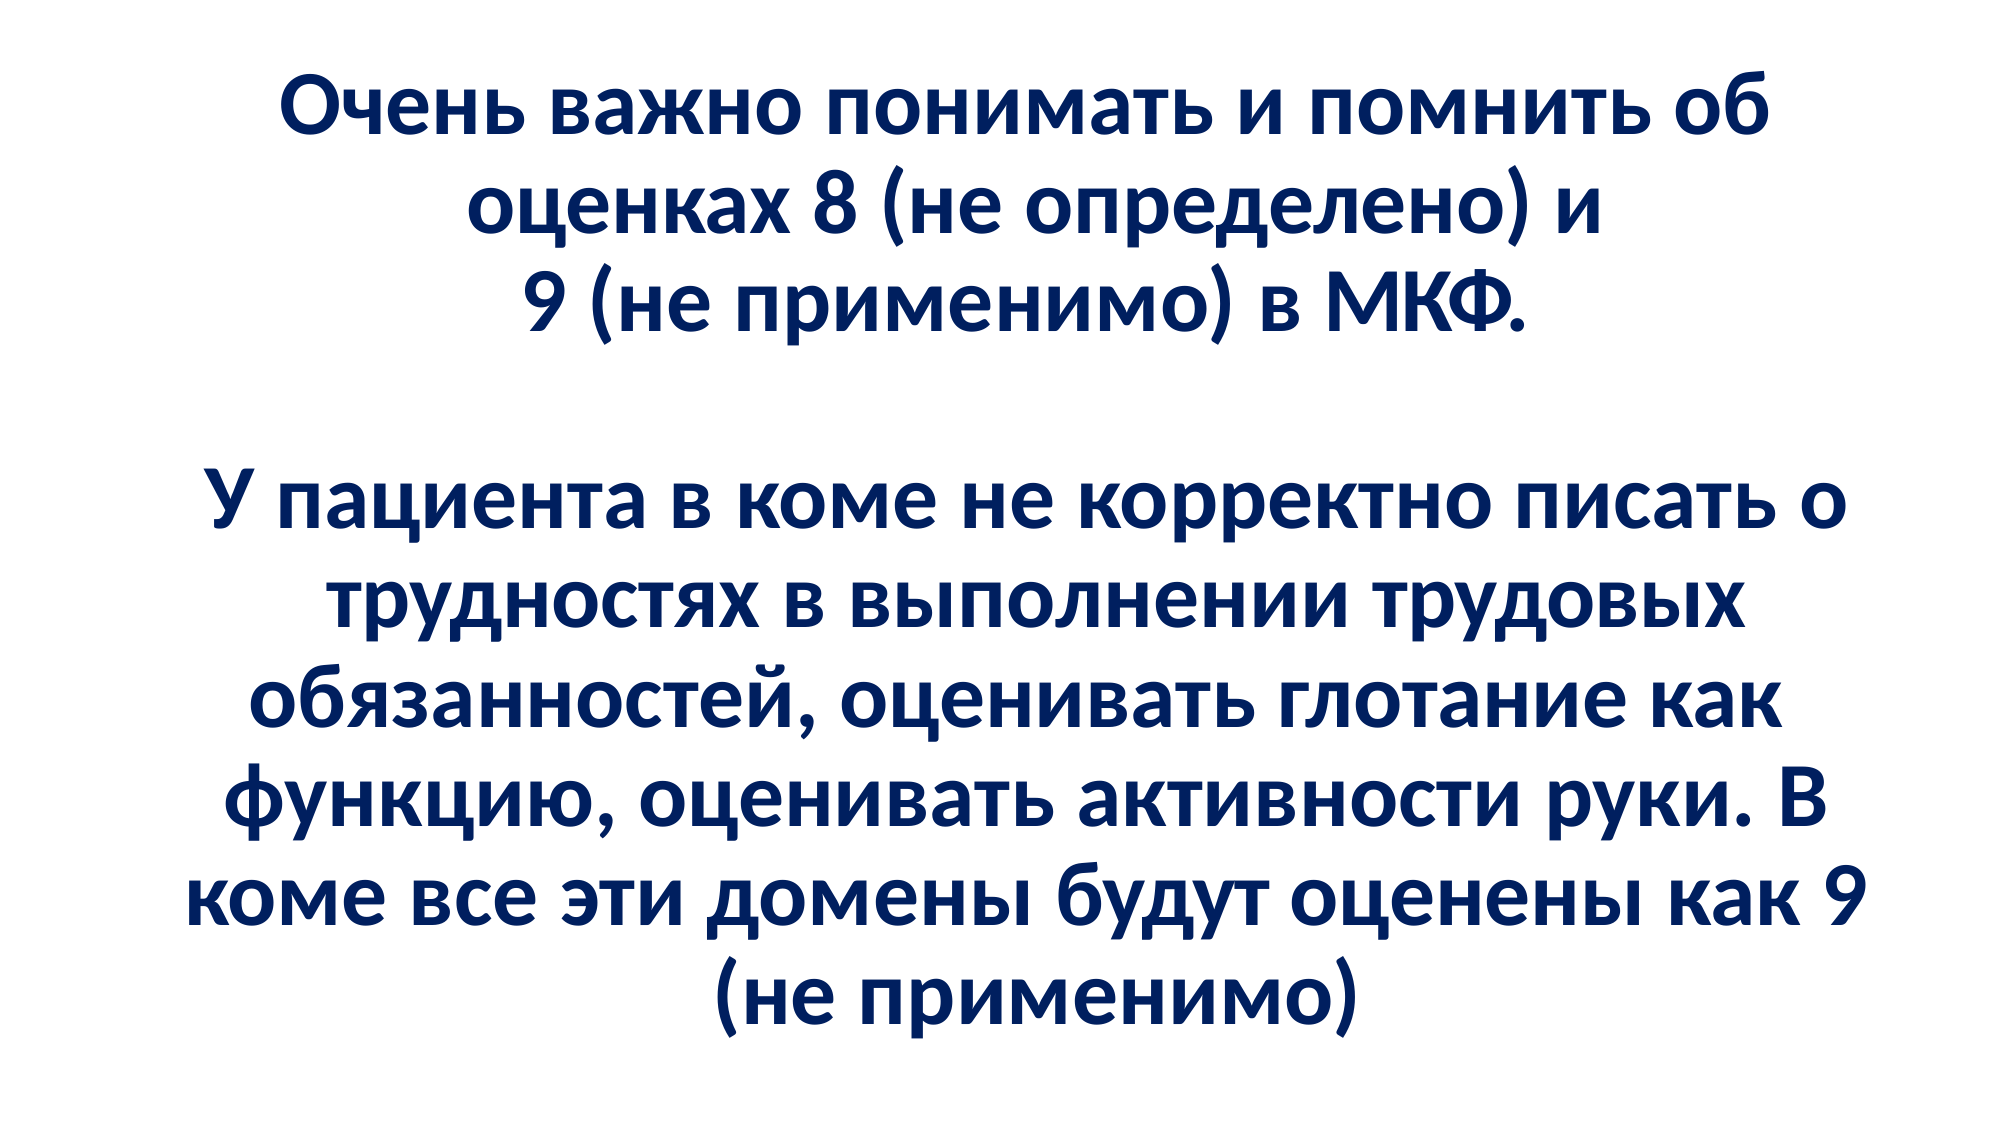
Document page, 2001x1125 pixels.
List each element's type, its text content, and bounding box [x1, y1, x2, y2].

text_box Очень важно понимать и помнить об оценках 8 (не определено) и 9 (не применимо) в МКФ. У пациента в коме не корректно писать о трудностях в выполнении трудовых обязанностей, оценивать глотание как функцию, оценивать активности руки. В коме все эти домены будут оценены как 9 (не применимо) [176, 39, 1876, 1043]
